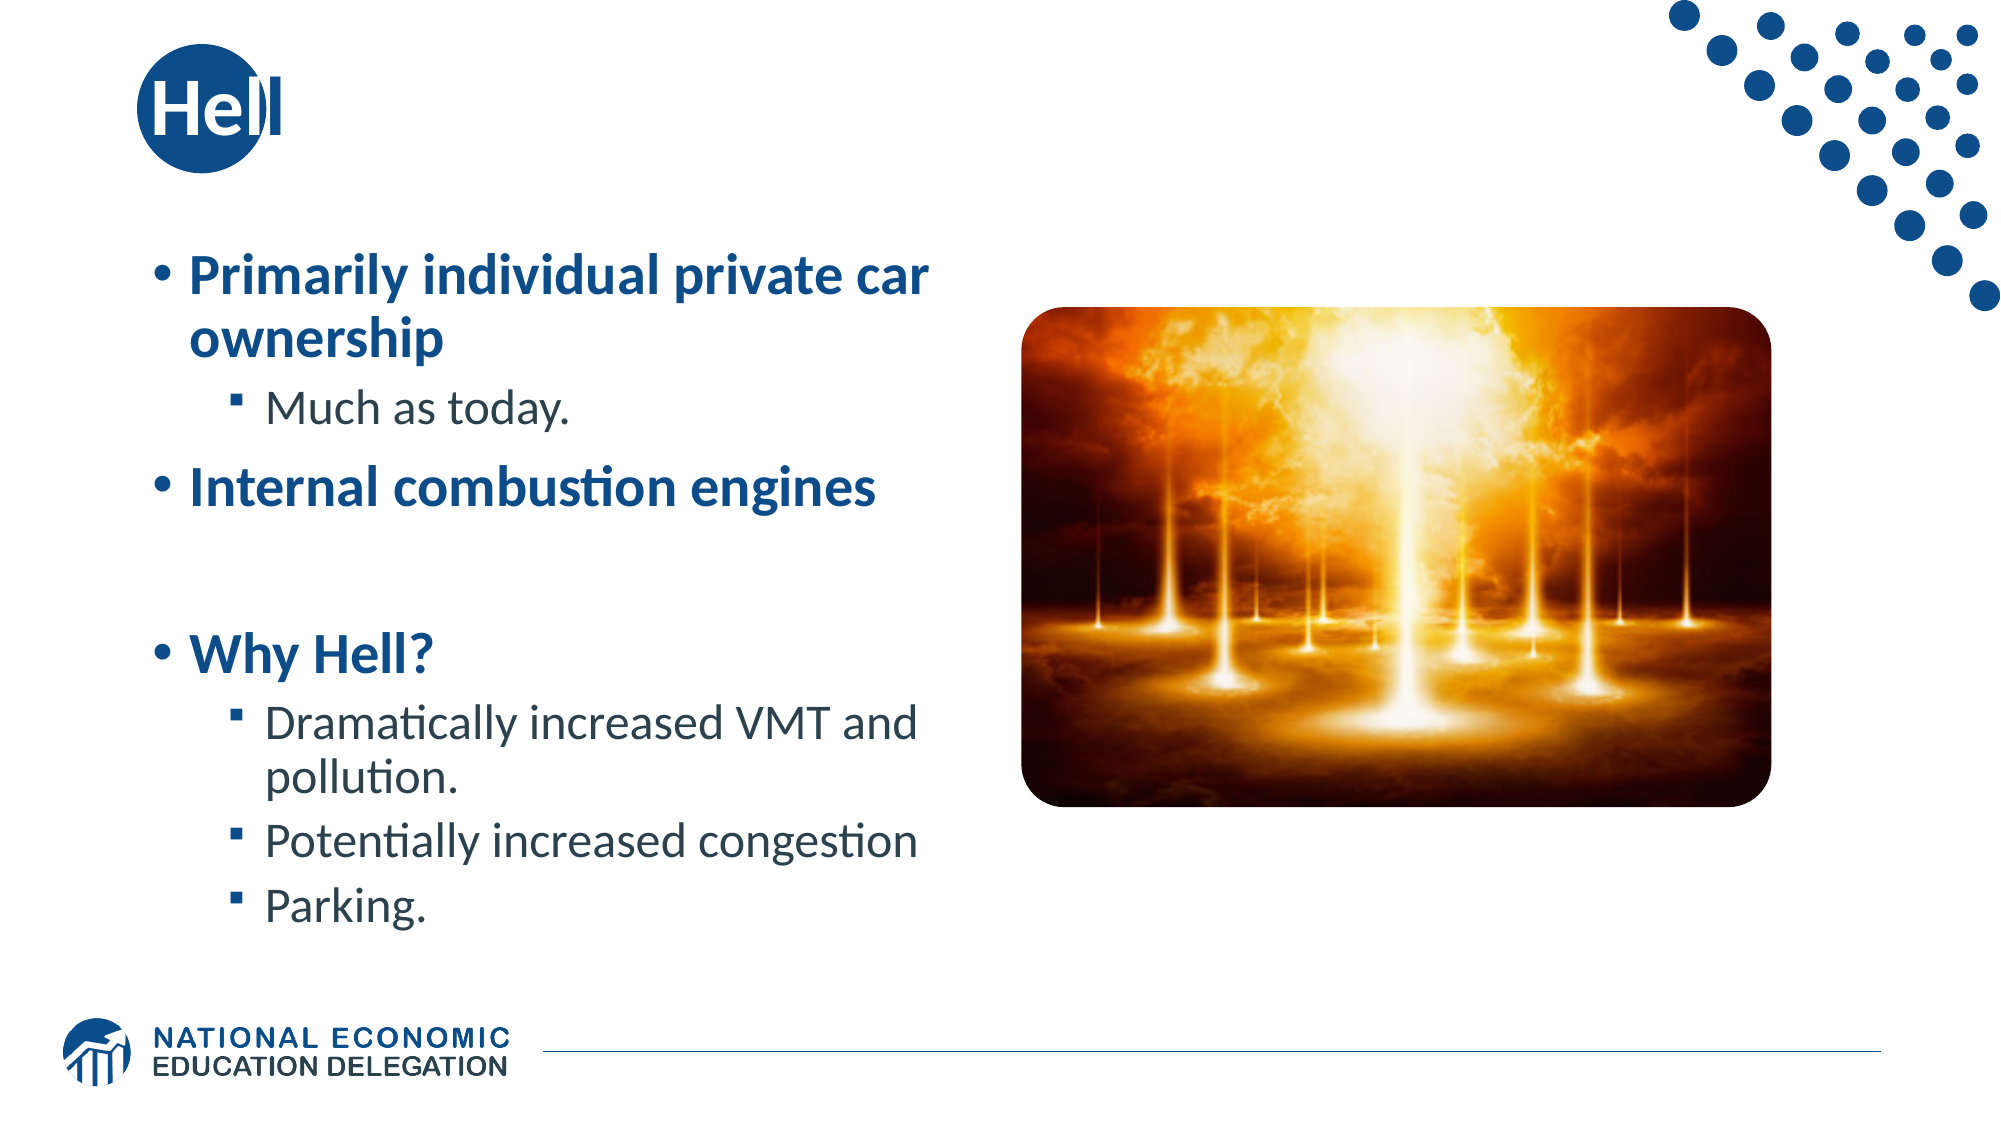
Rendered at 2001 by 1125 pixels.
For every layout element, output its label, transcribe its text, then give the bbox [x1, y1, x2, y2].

picture [55, 1013, 520, 1091]
picture [1021, 307, 1772, 808]
list Primarily individual private car ownership Much as today. Internal combustion engines Why Hell? Dramatically increased VMT and pollution. Potentially increased congestion Parking. [137, 217, 1022, 961]
title Hell [135, 0, 1861, 218]
